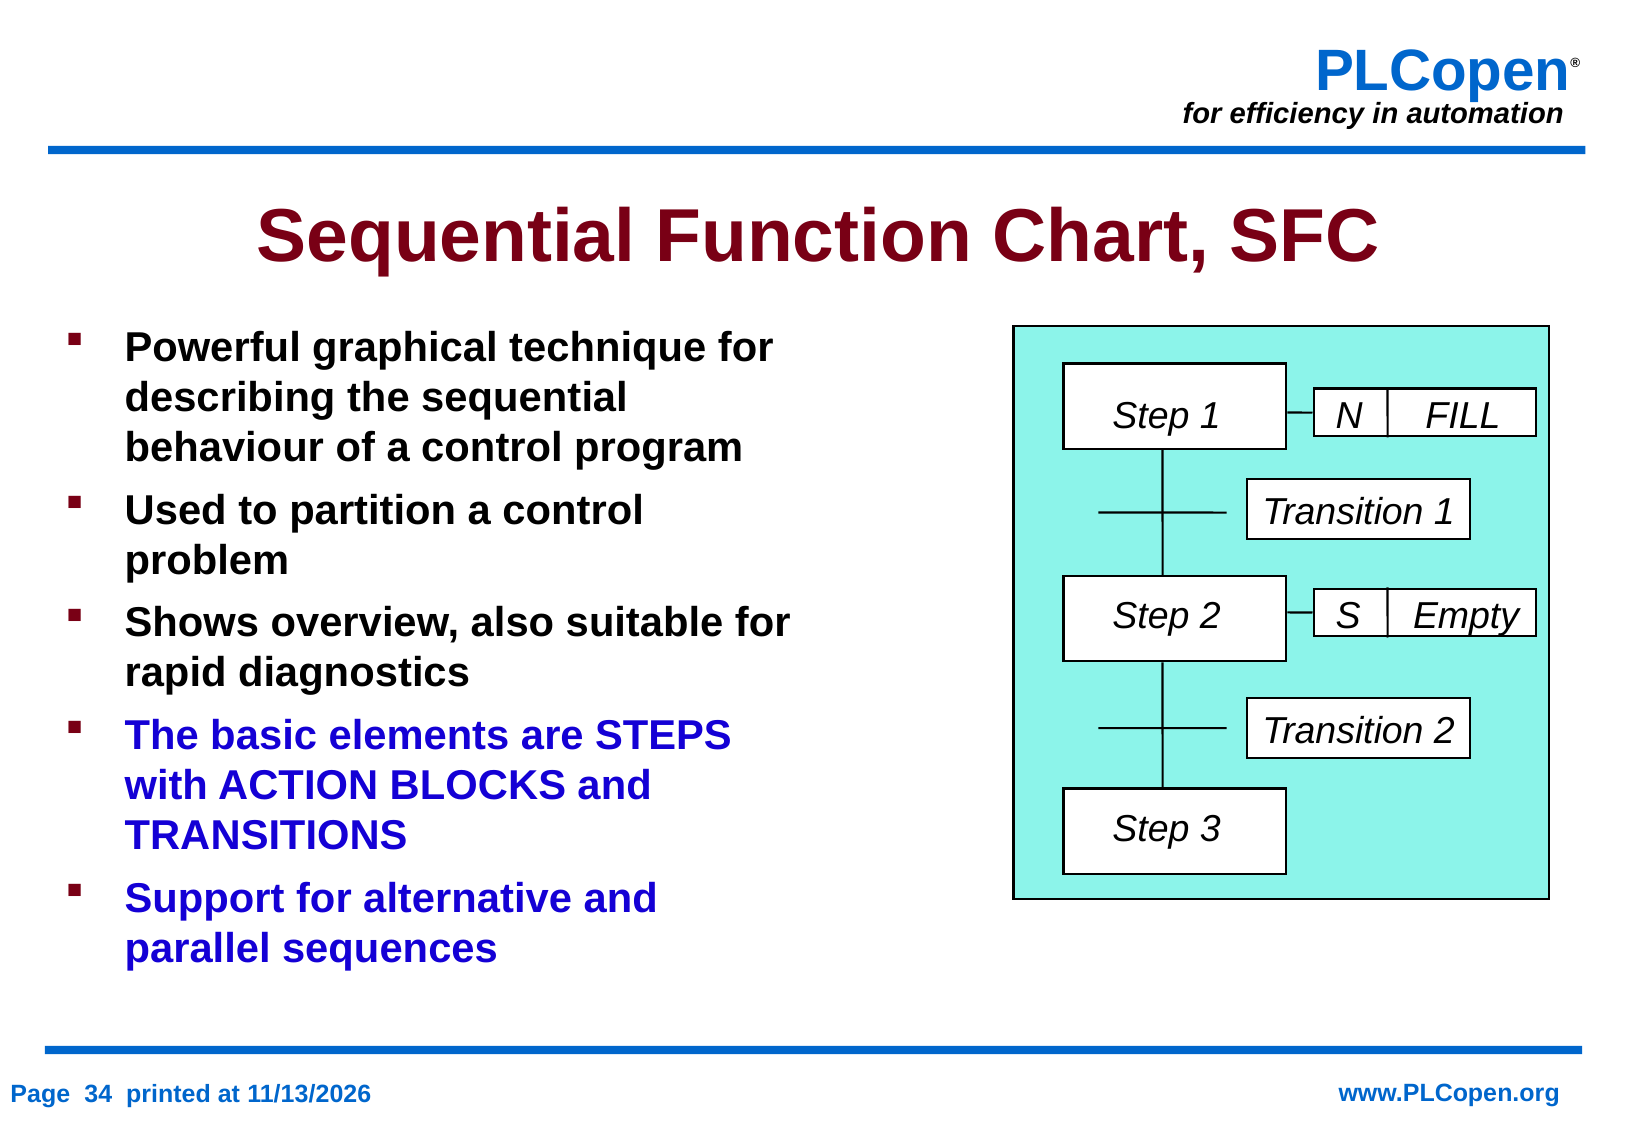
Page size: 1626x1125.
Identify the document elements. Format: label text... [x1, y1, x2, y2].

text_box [1013, 325, 1563, 900]
title Sequential Function Chart, SFC [49, 174, 1588, 301]
list Powerful graphical technique for describing the sequential behaviour of a control program Used to partition a control problem Shows overview, also suitable for rapid diagnostics The basic elements are STEPS with ACTION BLOCKS and TRANSITIONS Support for alternative and parallel sequences [49, 312, 807, 1038]
